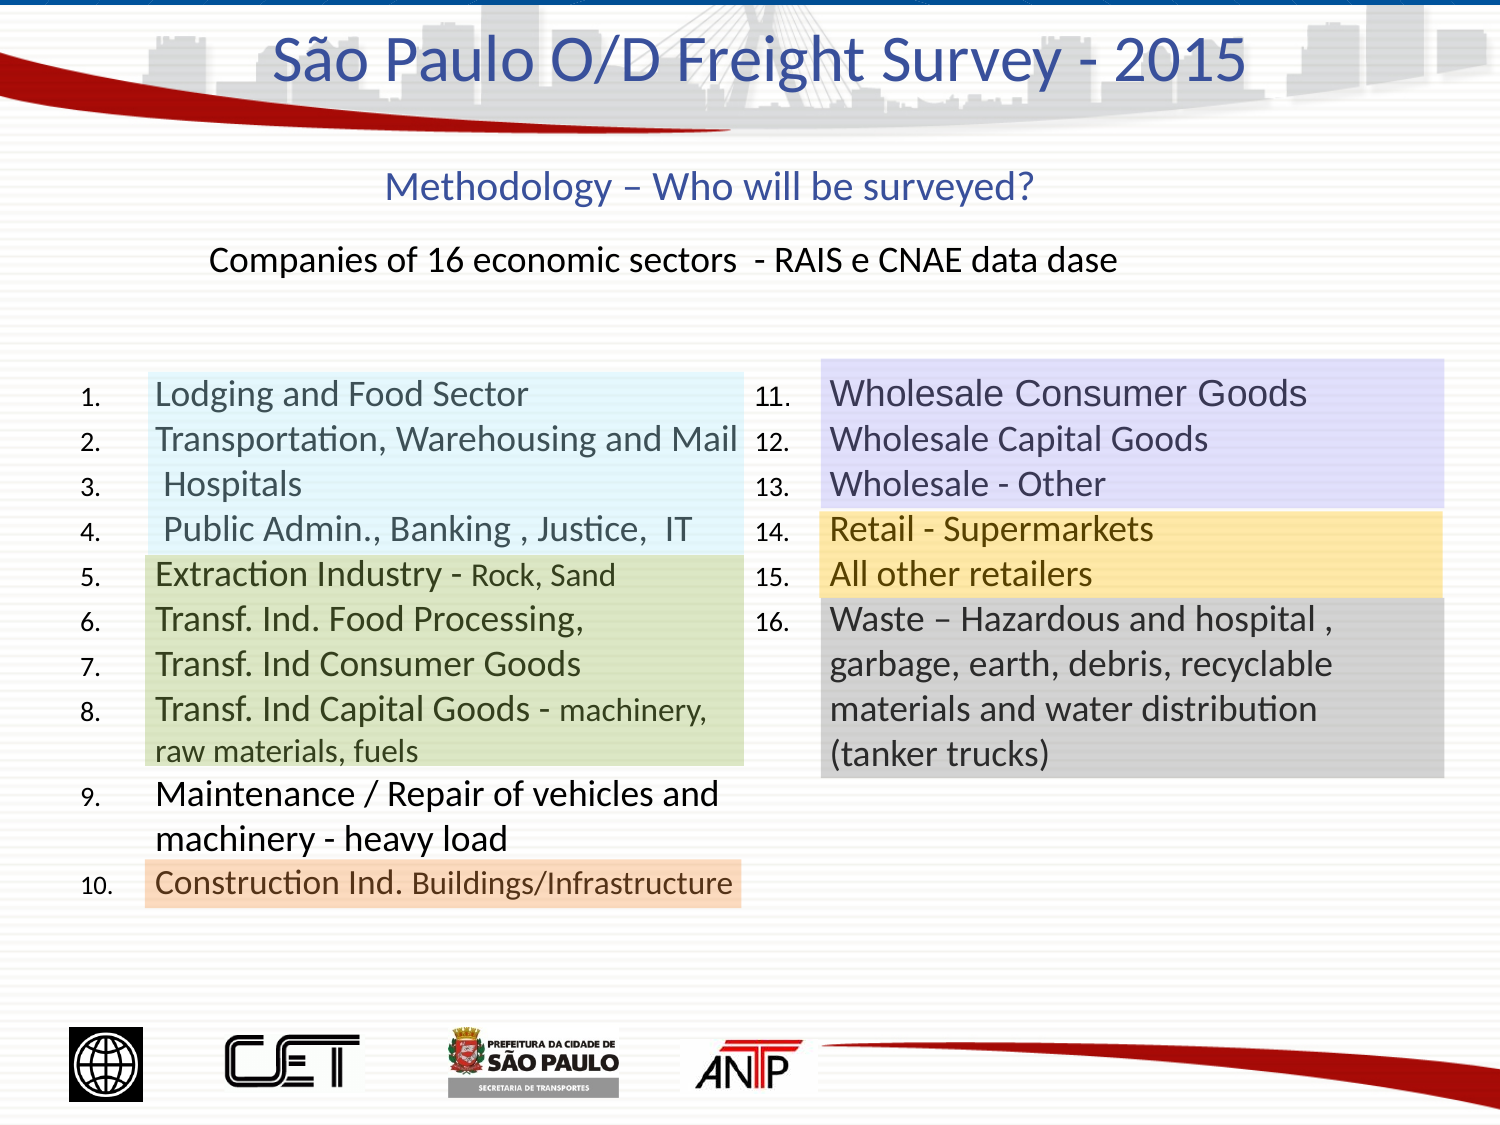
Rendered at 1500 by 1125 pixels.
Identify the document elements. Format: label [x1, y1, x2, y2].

picture [0, 4, 1500, 1125]
list [224, 1034, 366, 1094]
